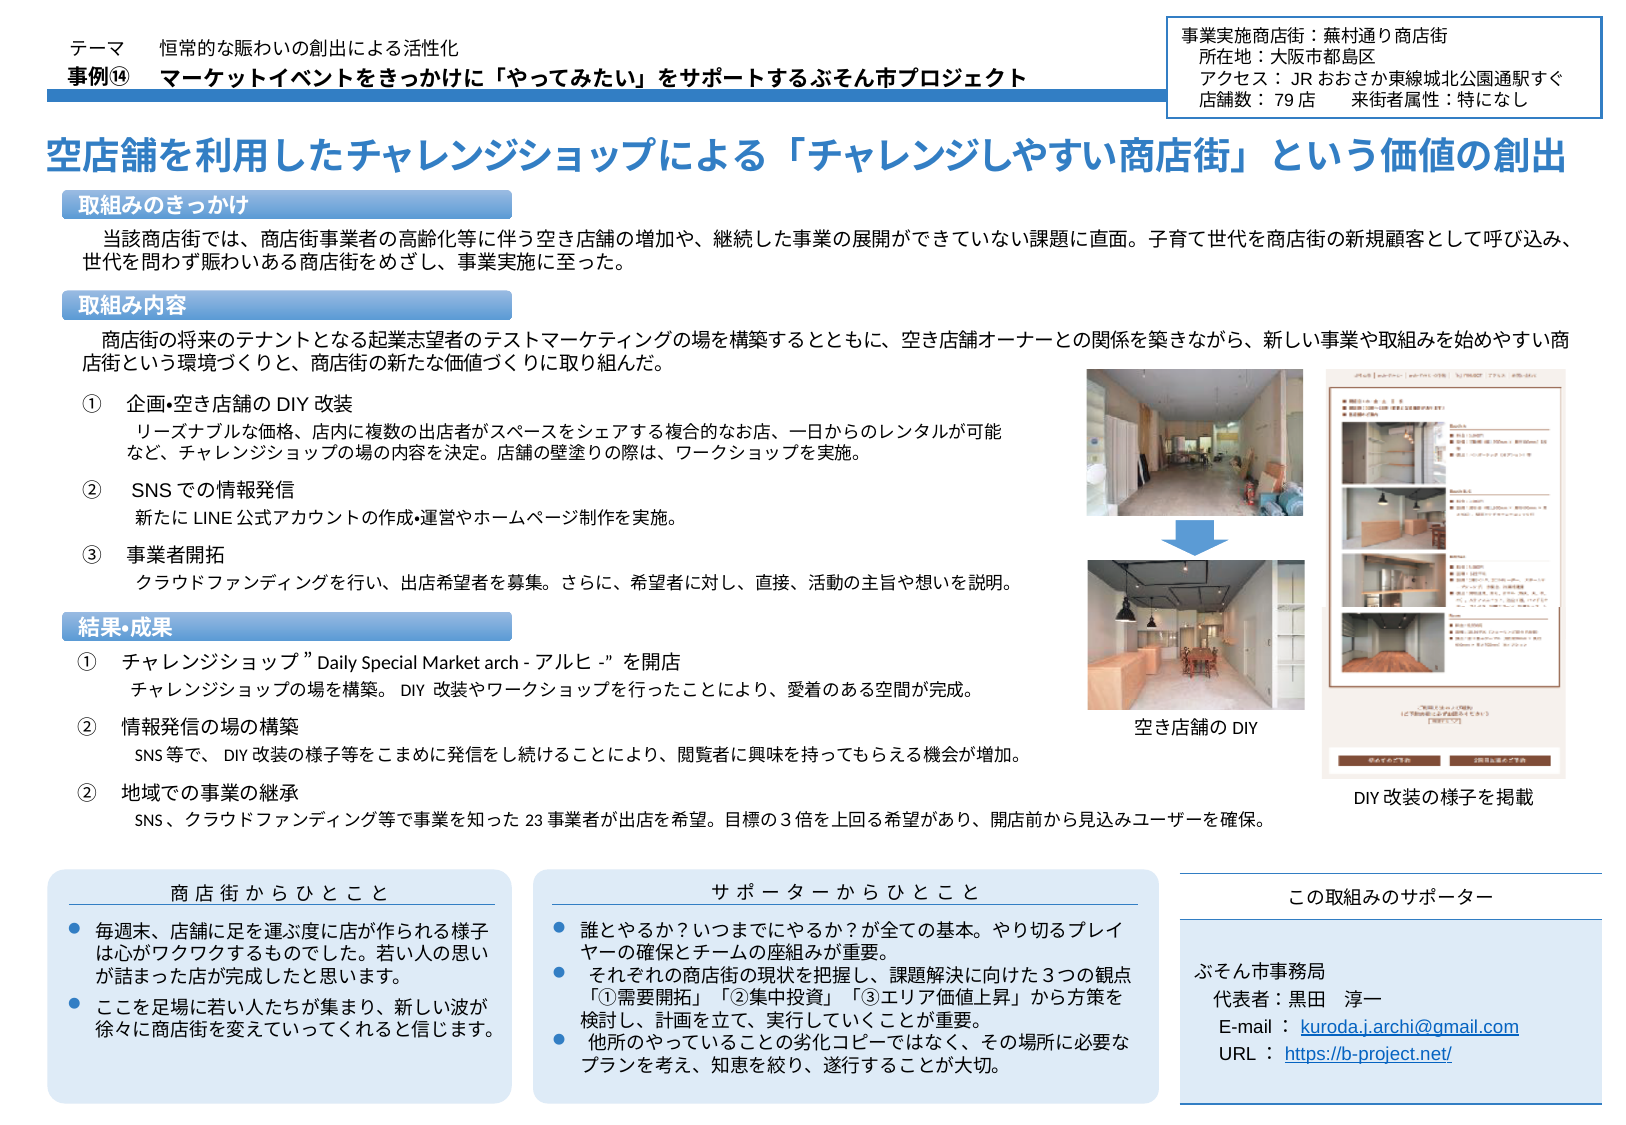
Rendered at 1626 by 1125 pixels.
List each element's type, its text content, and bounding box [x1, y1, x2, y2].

text_box 当該商店街では、商店街事業者の高齢化等に伴う空き店舗の増加や、継続した事業の展開ができていない課題に直面。子育て世代を商店街の新規顧客として呼び込み、世代を問わず賑わいある商店街をめざし、事業実施に至った。 [67, 218, 1602, 289]
text_box 事業実施商店街：蕪村通り商店街 所在地：大阪市都島区 アクセス：JRおおさか東線城北公園通駅すぐ 店舗数：79店 来街者属性：特になし [1166, 16, 1603, 119]
text_box 商店街からひとこと 毎週末、店舗に足を運ぶ度に店が作られる様子は心がワクワクするものでした。若い人の思いが詰まった店が完成したと思います。 ここを足場に若い人たちが集まり、新しい波が徐々に商店街を変えていってくれると信じます。 [46, 868, 513, 1105]
table_cell ぶそん市事務局 代表者：黒田 淳一 E-mail：kuroda.j.archi@gmail.com URL：https://b-project.net/ [1180, 920, 1602, 1103]
text_box 空き店舗のDIY [1103, 709, 1290, 747]
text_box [1321, 369, 1566, 779]
table_header この取組みのサポーター [1180, 874, 1602, 919]
text_box ① チャレンジショップ ”Daily Special Market arch -アルヒ-” を開店 チャレンジショップの場を構築。DIY 改装やワークショップを行ったことにより、愛着のある空間が完成。 ② 情報発信の場の構築 SNS等で、DIY改装の様子等をこまめに発信をし続けることにより、閲覧者に興味を持ってもらえる機会が増加。 ② 地域での事業の継承 SNS、クラウドファンディング等で事業を知った23事業者が出店を希望。目標の３倍を上回る希望があり、開店前から見込みユーザーを確保。 [62, 642, 1278, 838]
text_box 空店舗を利用したチャレンジショップによる「チャレンジしやすい商店街」という価値の創出 [30, 124, 1602, 185]
picture [1087, 560, 1305, 709]
text_box [1152, 516, 1238, 560]
text_box 取組みのきっかけ [61, 189, 513, 220]
table_header 恒常的な賑わいの創出による活性化 マーケットイベントをきっかけに「やってみたい」をサポートするぶそん市プロジェクト [145, 26, 1144, 89]
picture [1086, 369, 1304, 516]
text_box ① 企画・空き店舗のDIY改装 リーズナブルな価格、店内に複数の出店者がスペースをシェアする複合的なお店、一日からのレンタルが可能など、チャレンジショップの場の内容を決定。店舗の壁塗りの際は、ワークショップを実施。 ② SNSでの情報発信 新たにLINE公式アカウントの作成・運営やホームページ制作を実施。 ③ 事業者開拓 クラウドファンディングを行い、出店希望者を募集。さらに、希望者に対し、直接、活動の主旨や想いを説明。 [67, 384, 1034, 608]
text_box 商店街の将来のテナントとなる起業志望者のテストマーケティングの場を構築するとともに、空き店舗オーナーとの関係を築きながら、新しい事業や取組みを始めやすい商店街という環境づくりと、商店街の新たな価値づくりに取り組んだ。 [67, 319, 1591, 383]
text_box 結果・成果 [61, 610, 513, 642]
text_box 取組み内容 [61, 289, 513, 321]
table_header テーマ 事例⑭ [30, 26, 145, 90]
text_box DIY改装の様子を掲載 [1337, 779, 1551, 817]
text_box サポーターからひとこと 誰とやるか？いつまでにやるか？が全ての基本。やり切るプレイヤーの確保とチームの座組みが重要。 それぞれの商店街の現状を把握し、課題解決に向けた３つの観点「①需要開拓」「②集中投資」「③エリア価値上昇」から方策を検討し、計画を立て、実行していくことが重要。 他所のやっていることの劣化コピーではなく、その場所に必要なプランを考え、知恵を絞り、遂行することが大切。 [532, 868, 1160, 1105]
